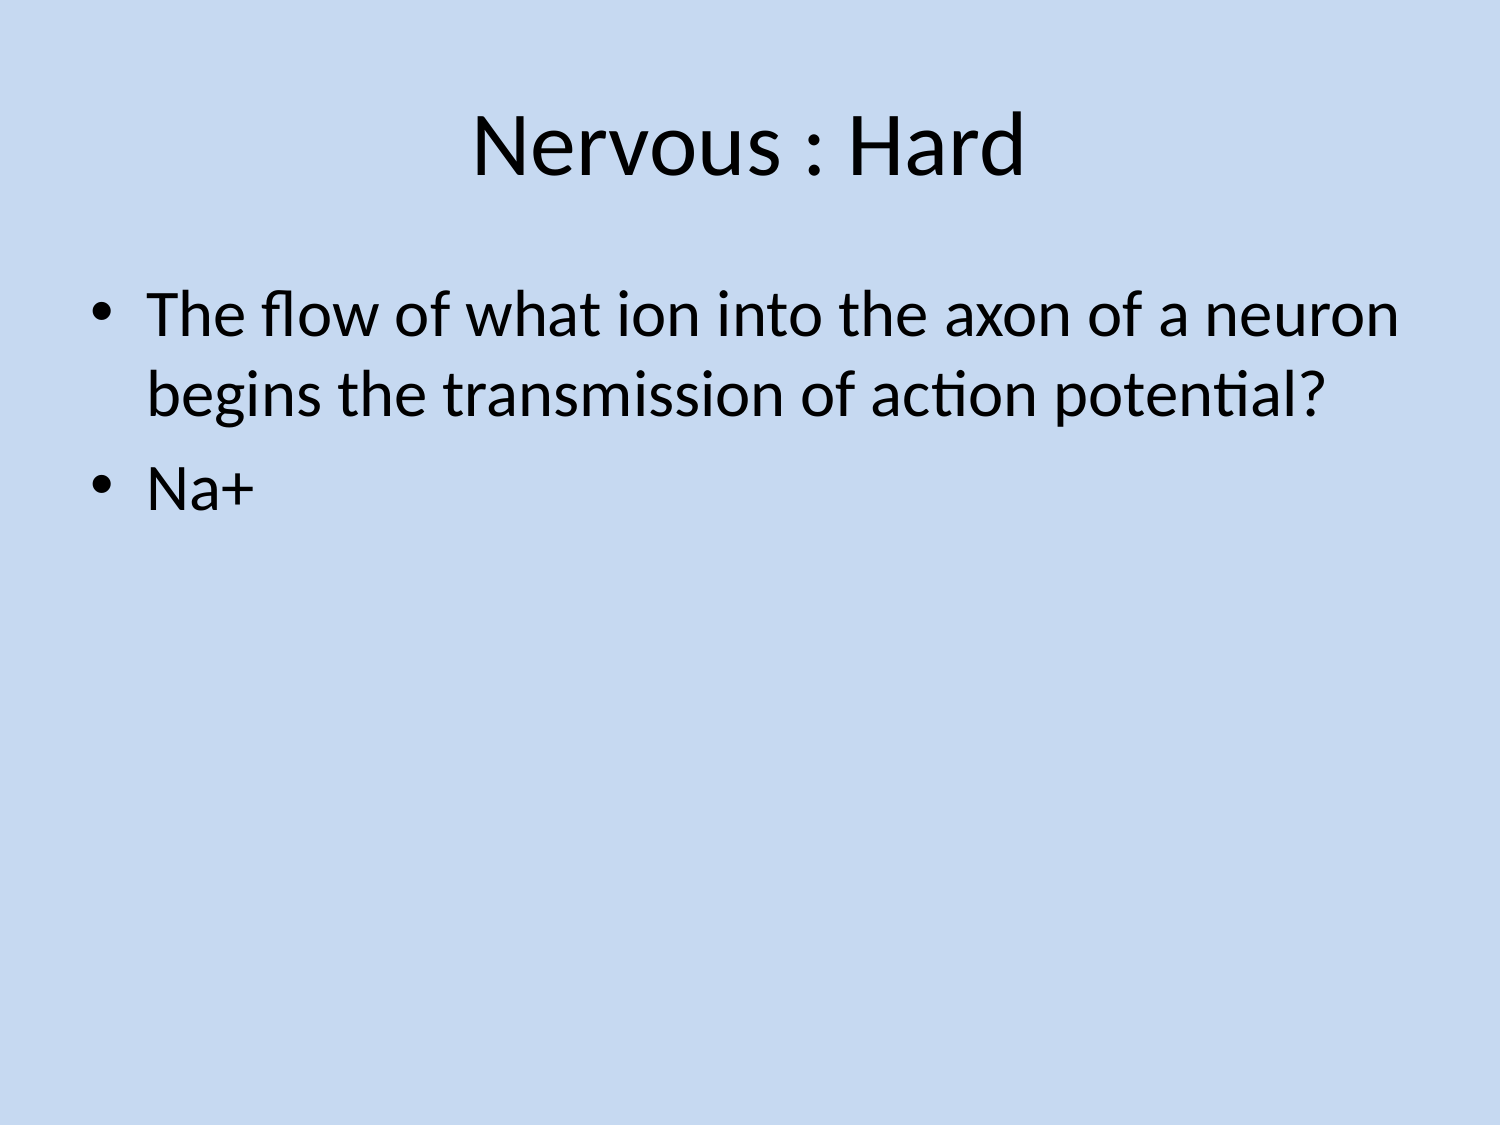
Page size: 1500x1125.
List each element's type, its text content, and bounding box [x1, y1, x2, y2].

title Nervous : Hard [75, 45, 1425, 233]
list The flow of what ion into the axon of a neuron begins the transmission of action potential? Na+ [75, 262, 1425, 1005]
